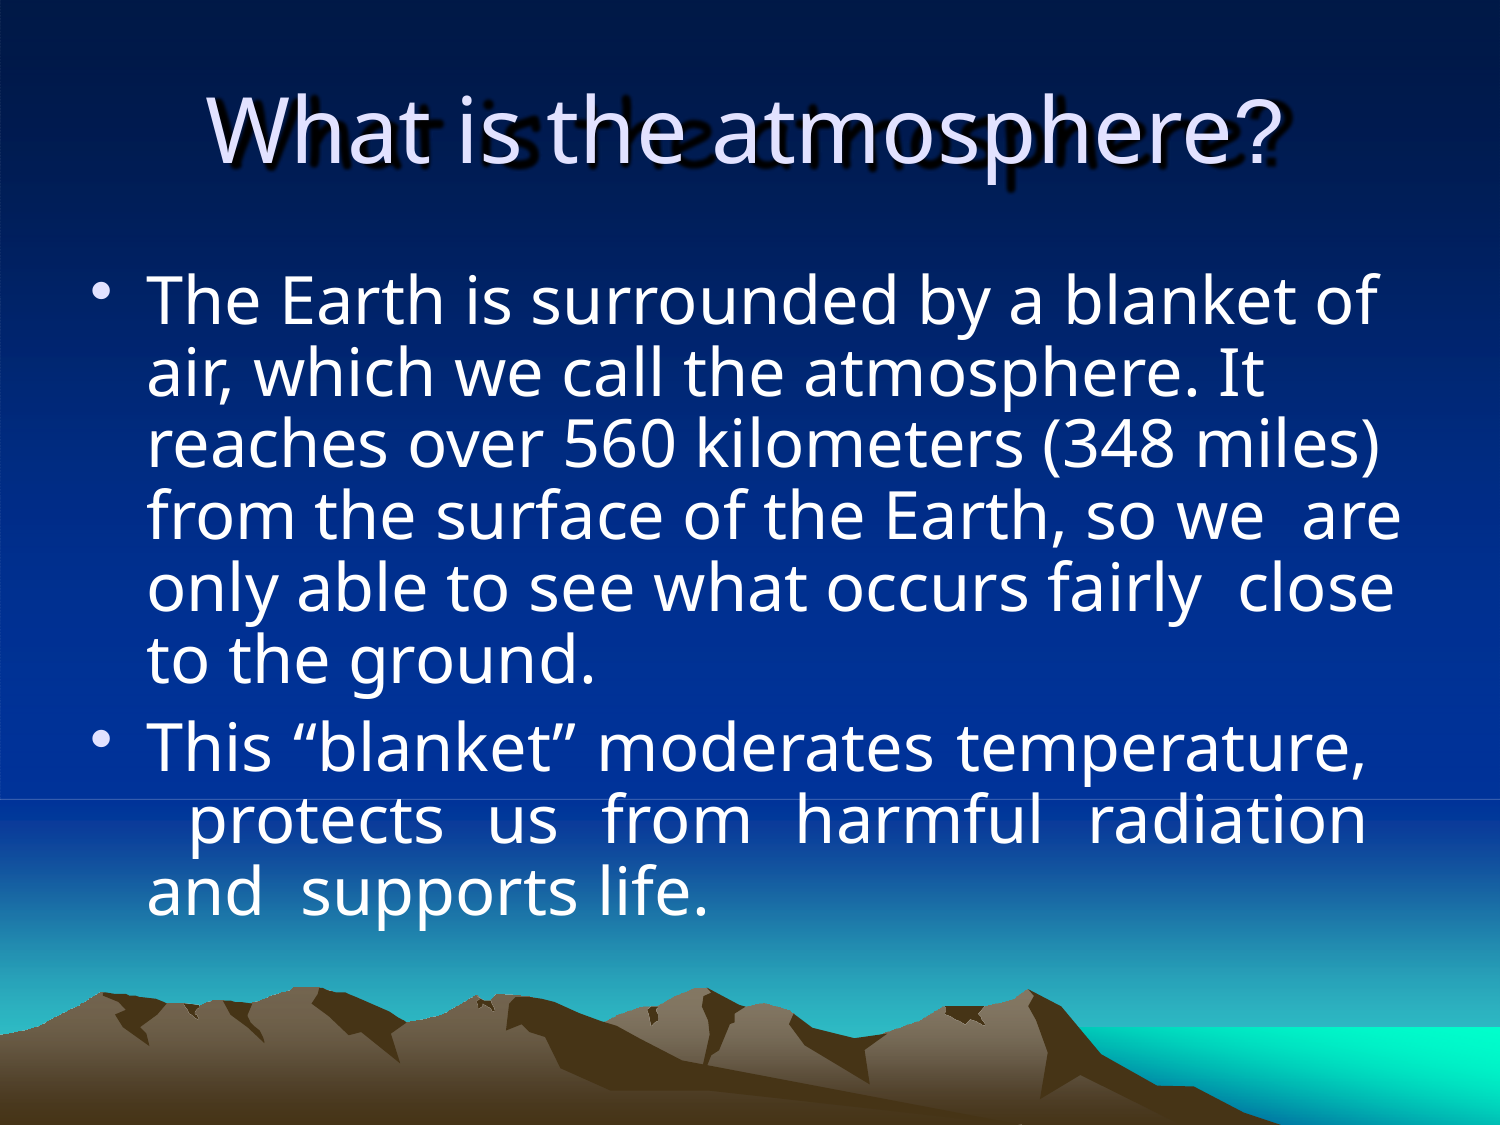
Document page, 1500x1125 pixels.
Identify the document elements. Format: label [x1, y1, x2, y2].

text_box [0, 0, 1500, 1125]
